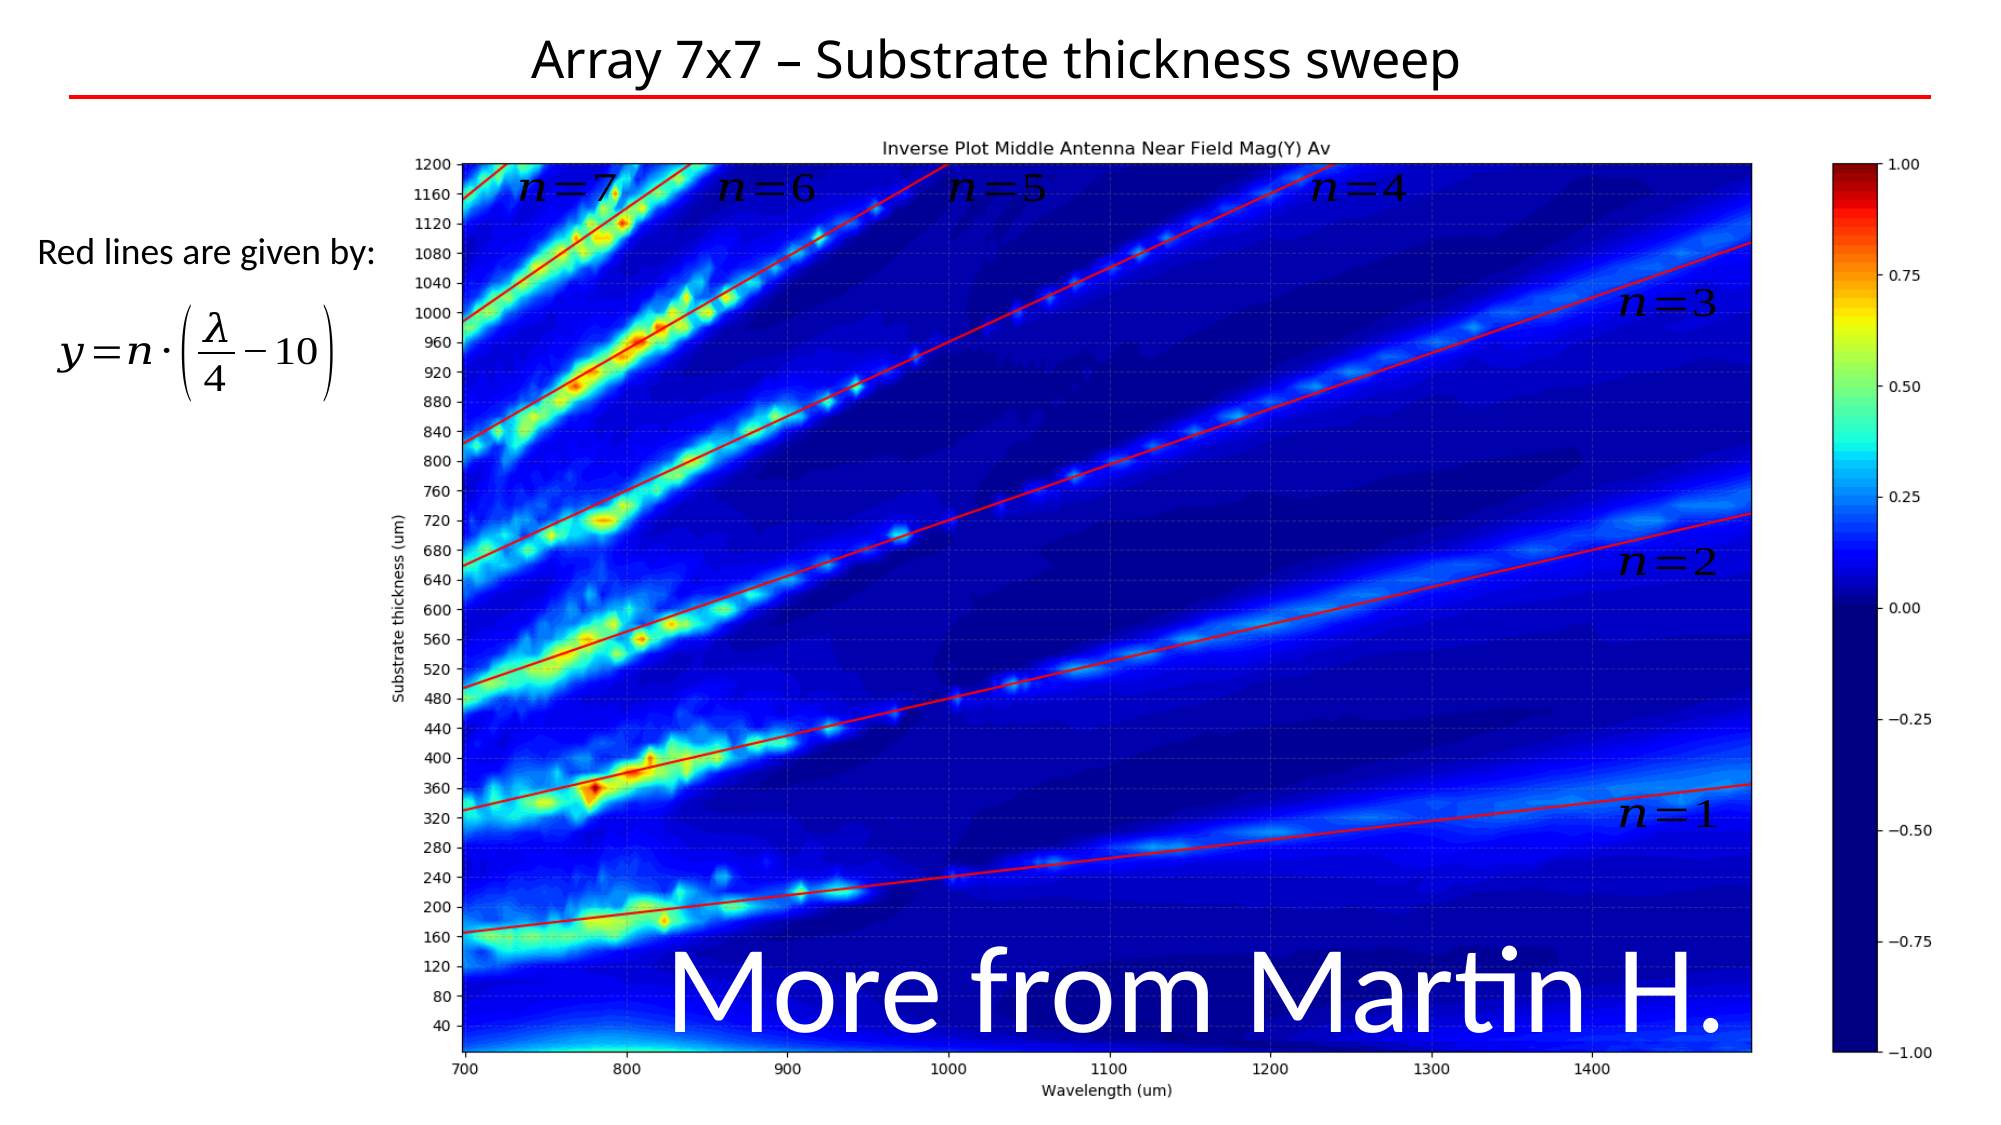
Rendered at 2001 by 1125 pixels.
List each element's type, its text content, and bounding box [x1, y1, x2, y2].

text_box Array 7x7 – Substrate thickness sweep [516, 18, 1477, 95]
text_box Red lines are given by: [22, 220, 387, 280]
picture [387, 123, 1956, 1107]
